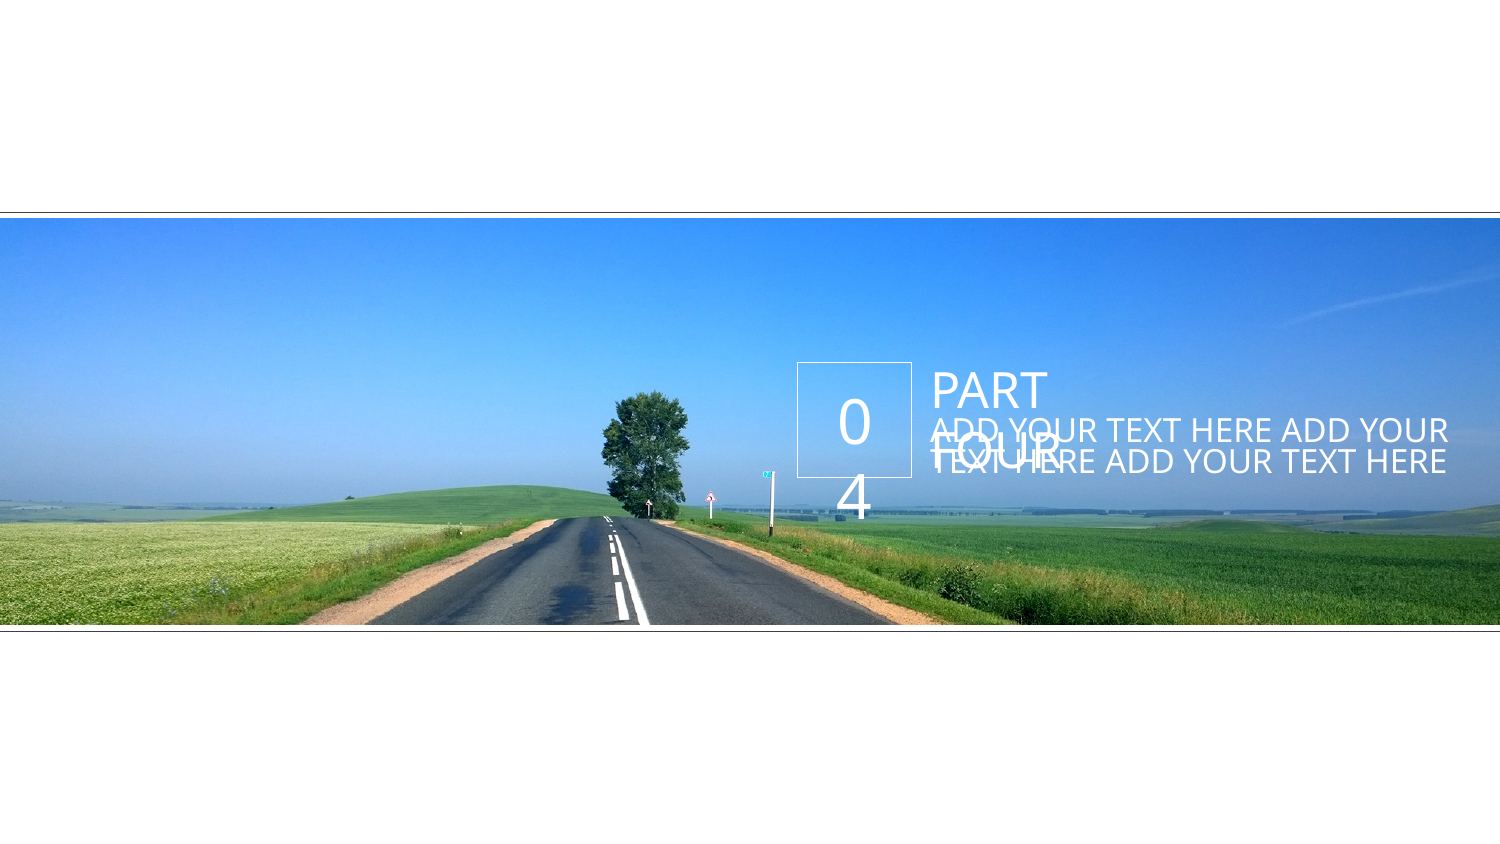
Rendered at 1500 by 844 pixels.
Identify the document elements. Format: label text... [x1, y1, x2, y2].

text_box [796, 362, 912, 478]
text_box PART FOUR [915, 350, 1128, 410]
picture [0, 218, 1500, 625]
text_box ADD YOUR TEXT HERE ADD YOUR TEXT HERE ADD YOUR TEXT HERE [915, 410, 1471, 488]
